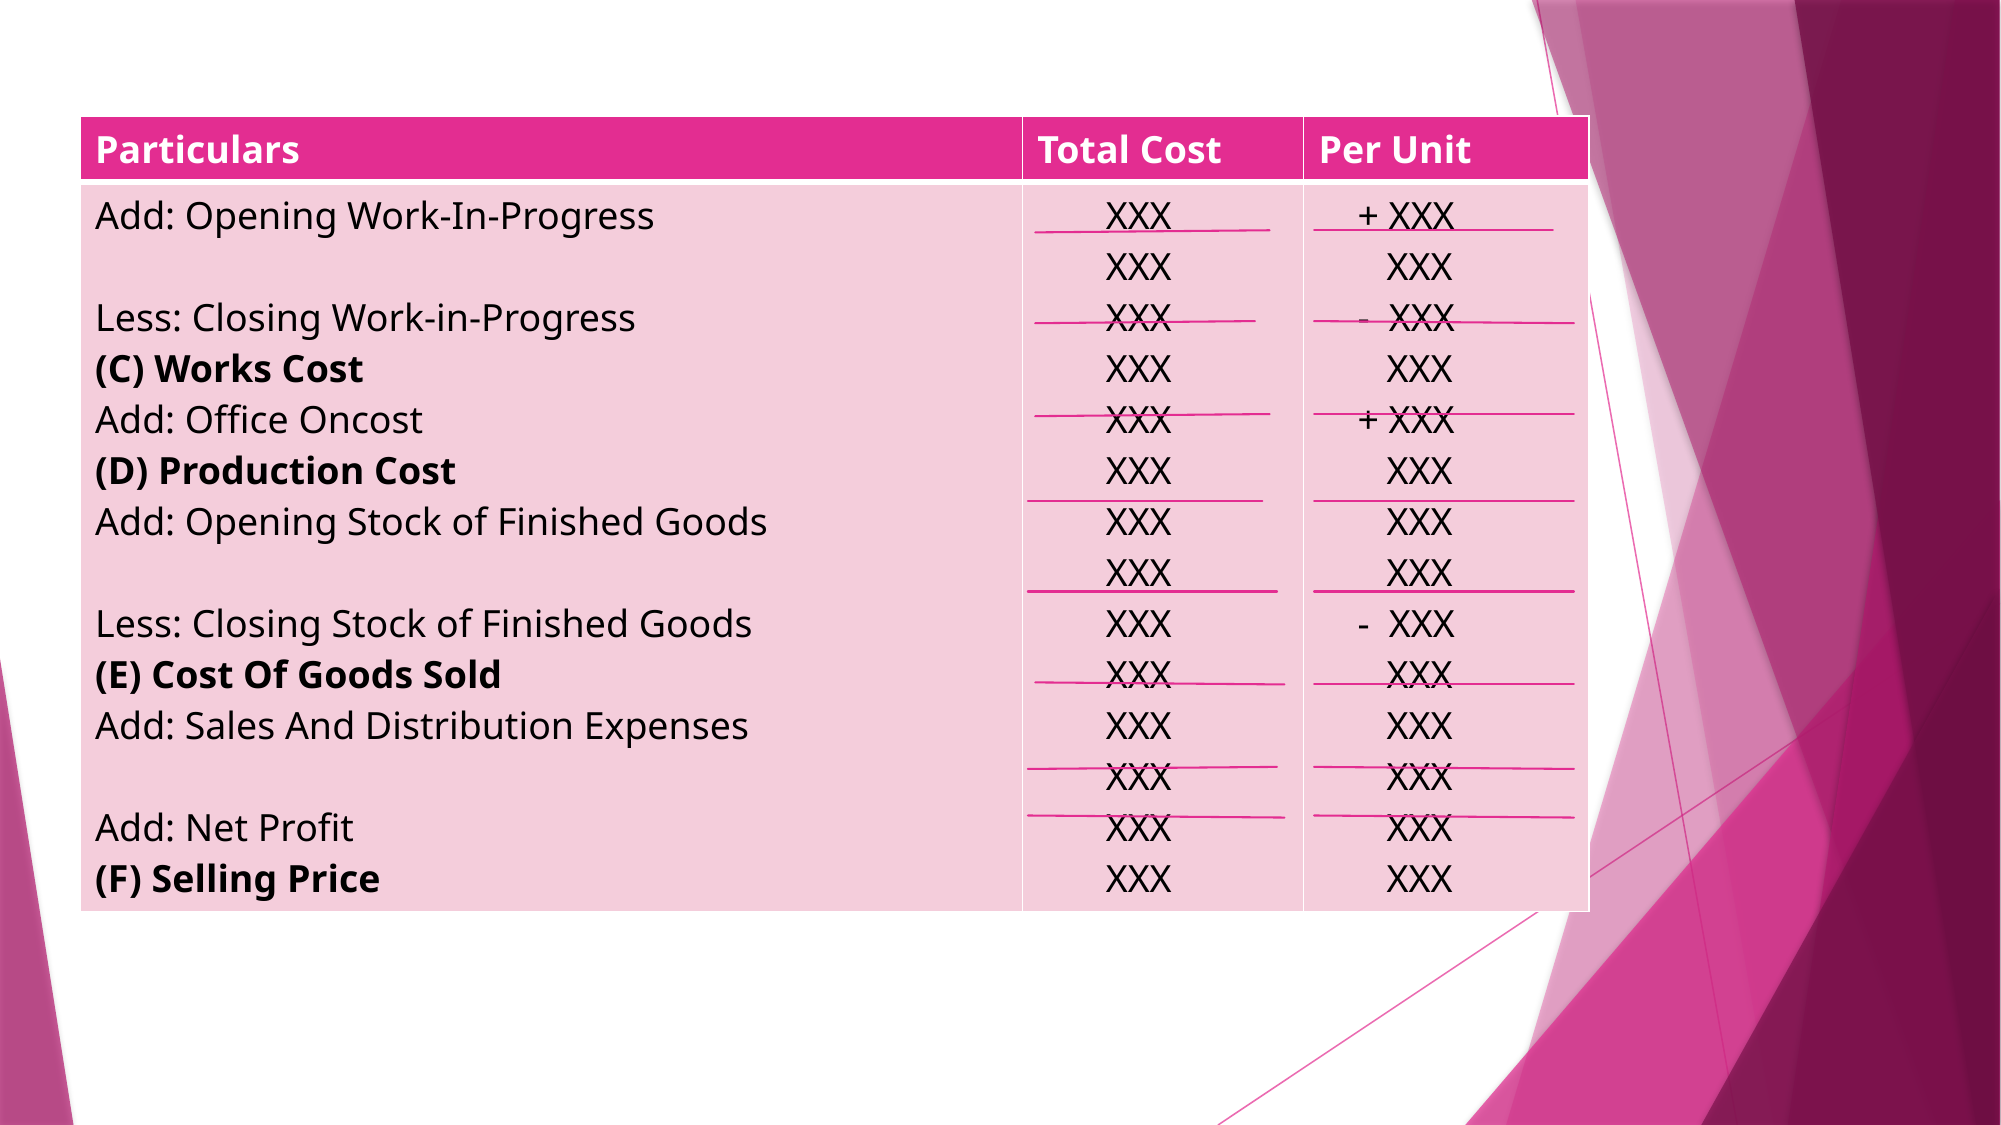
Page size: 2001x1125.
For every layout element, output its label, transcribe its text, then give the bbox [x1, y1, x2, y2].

table_header Particulars [81, 117, 1022, 179]
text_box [1034, 413, 1271, 417]
table_cell + XXX XXX - XXX XXX + XXX XXX XXX XXX - XXX XXX XXX XXX XXX XXX [1304, 185, 1588, 911]
table_header Total Cost [1023, 117, 1303, 179]
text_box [1313, 814, 1575, 819]
table_cell XXX XXX XXX XXX XXX XXX XXX XXX XXX XXX XXX XXX XXX XXX [1023, 185, 1303, 911]
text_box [1313, 320, 1575, 324]
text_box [1027, 766, 1278, 770]
table_cell Add: Opening Work-In-Progress Less: Closing Work-in-Progress (C) Works Cost Add: Office Oncost (D) Production Cost Add: Opening Stock of Finished Goods Less: Closing Stock of Finished Goods (E) Cost Of Goods Sold Add: Sales And Distribution Expenses Add: Net Profit (F) Selling Price [81, 185, 1022, 911]
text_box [1313, 766, 1575, 770]
table_header Per Unit [1304, 117, 1588, 179]
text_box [1034, 681, 1285, 685]
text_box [1027, 814, 1285, 819]
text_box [1034, 320, 1256, 324]
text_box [1034, 229, 1271, 233]
